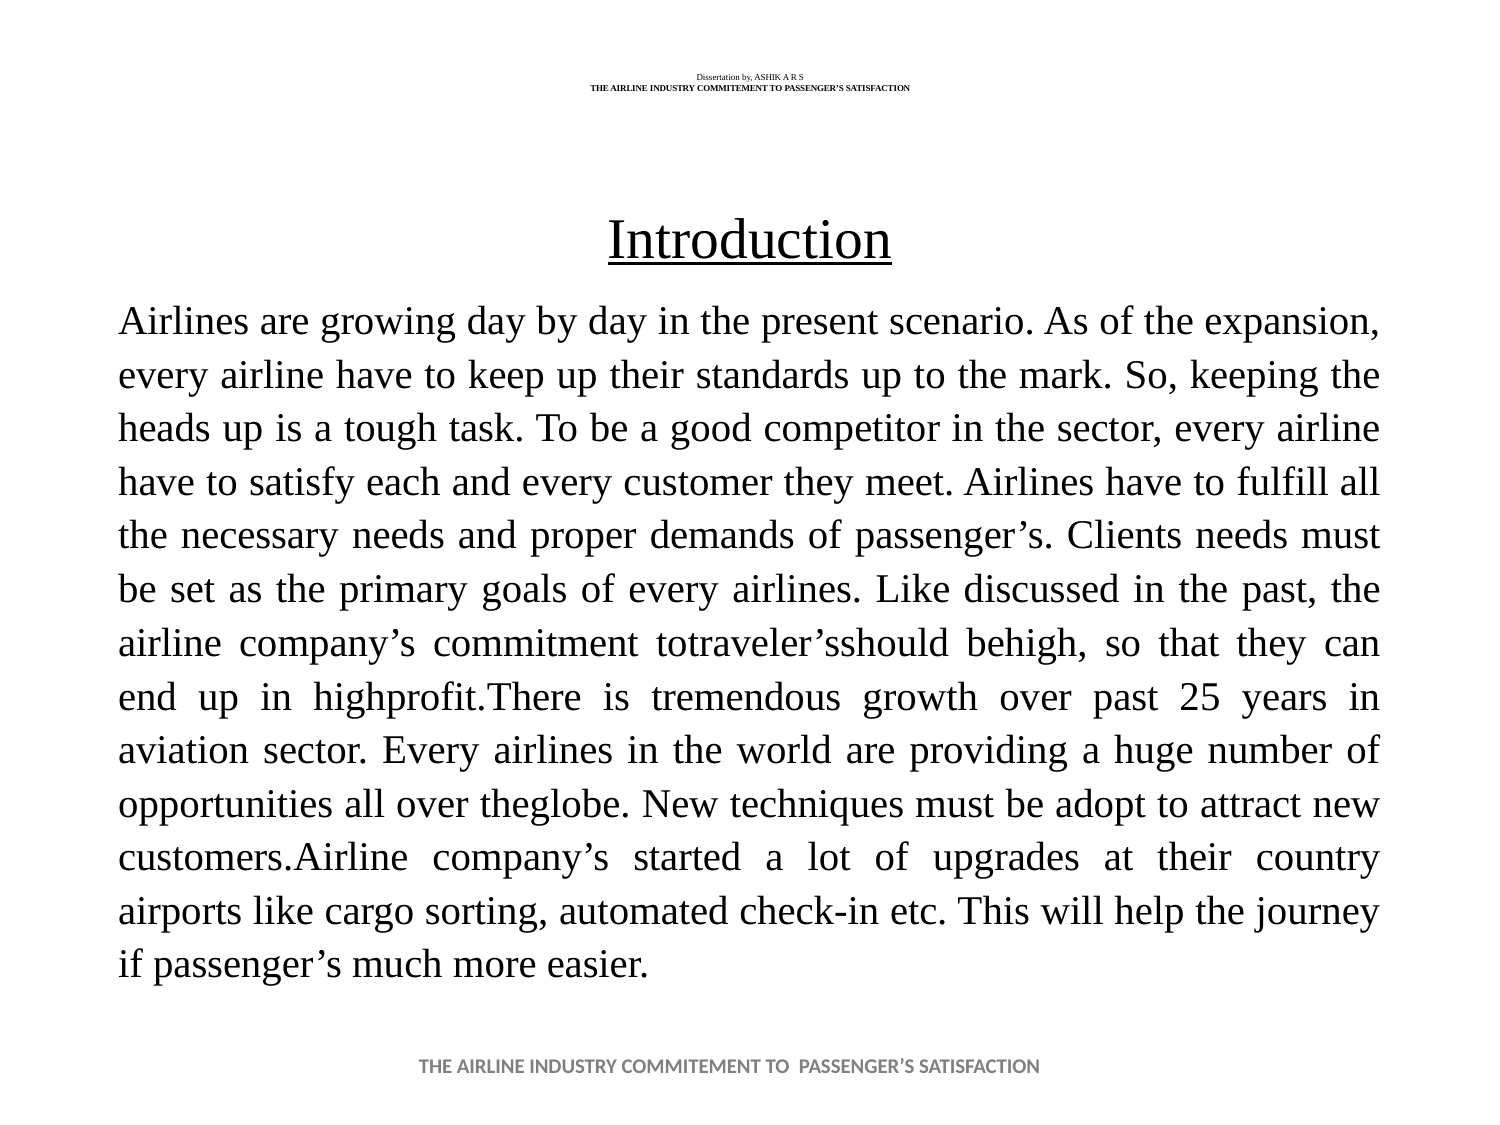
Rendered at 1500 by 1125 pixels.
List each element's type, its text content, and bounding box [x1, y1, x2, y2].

title Dissertation by, ASHIK A R S THE AIRLINE INDUSTRY COMMITEMENT TO PASSENGER’S SATISFACTION [103, 24, 1397, 124]
list Introduction Airlines are growing day by day in the present scenario. As of the expansion, every airline have to keep up their standards up to the mark. So, keeping the heads up is a tough task. To be a good competitor in the sector, every airline have to satisfy each and every customer they meet. Airlines have to fulfill all the necessary needs and proper demands of passenger’s. Clients needs must be set as the primary goals of every airlines. Like discussed in the past, the airline company’s commitment totraveler’sshould behigh, so that they can end up in highprofit.There is tremendous growth over past 25 years in aviation sector. Every airlines in the world are providing a huge number of opportunities all over theglobe. New techniques must be adopt to attract new customers.Airline company’s started a lot of upgrades at their country airports like cargo sorting, automated check-in etc. This will help the journey if passenger’s much more easier. [103, 124, 1397, 1014]
text_box THE AIRLINE INDUSTRY COMMITEMENT TO PASSENGER’S SATISFACTION [222, 1044, 1237, 1085]
